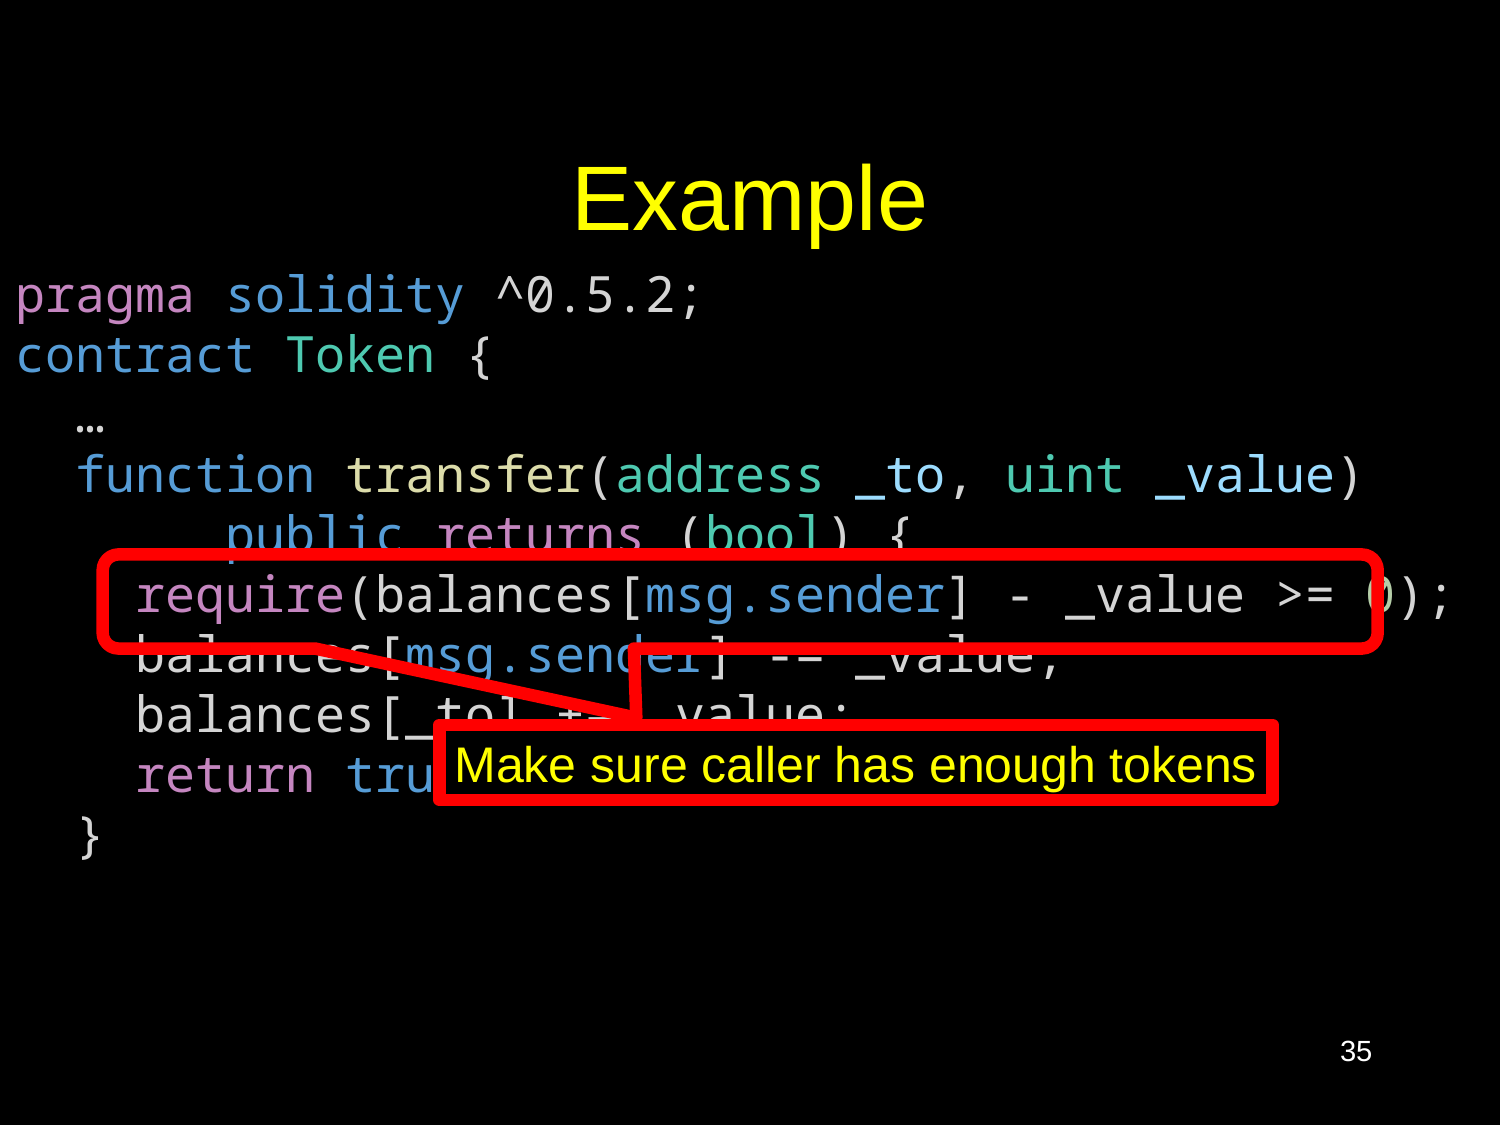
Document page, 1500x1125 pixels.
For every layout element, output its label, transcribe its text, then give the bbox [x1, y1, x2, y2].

text_box Make sure caller has enough tokens [439, 724, 1273, 800]
slide_number 35 [1074, 1024, 1388, 1101]
text_box [102, 554, 1378, 718]
title Example [112, 99, 1388, 288]
text_box pragma solidity ^0.5.2; contract Token { … function transfer(address _to, uint _value) public returns (bool) { require(balances[msg.sender] - _value >= 0); balances[msg.sender] -= _value; balances[_to] += _value; return true; } [0, 254, 1500, 870]
